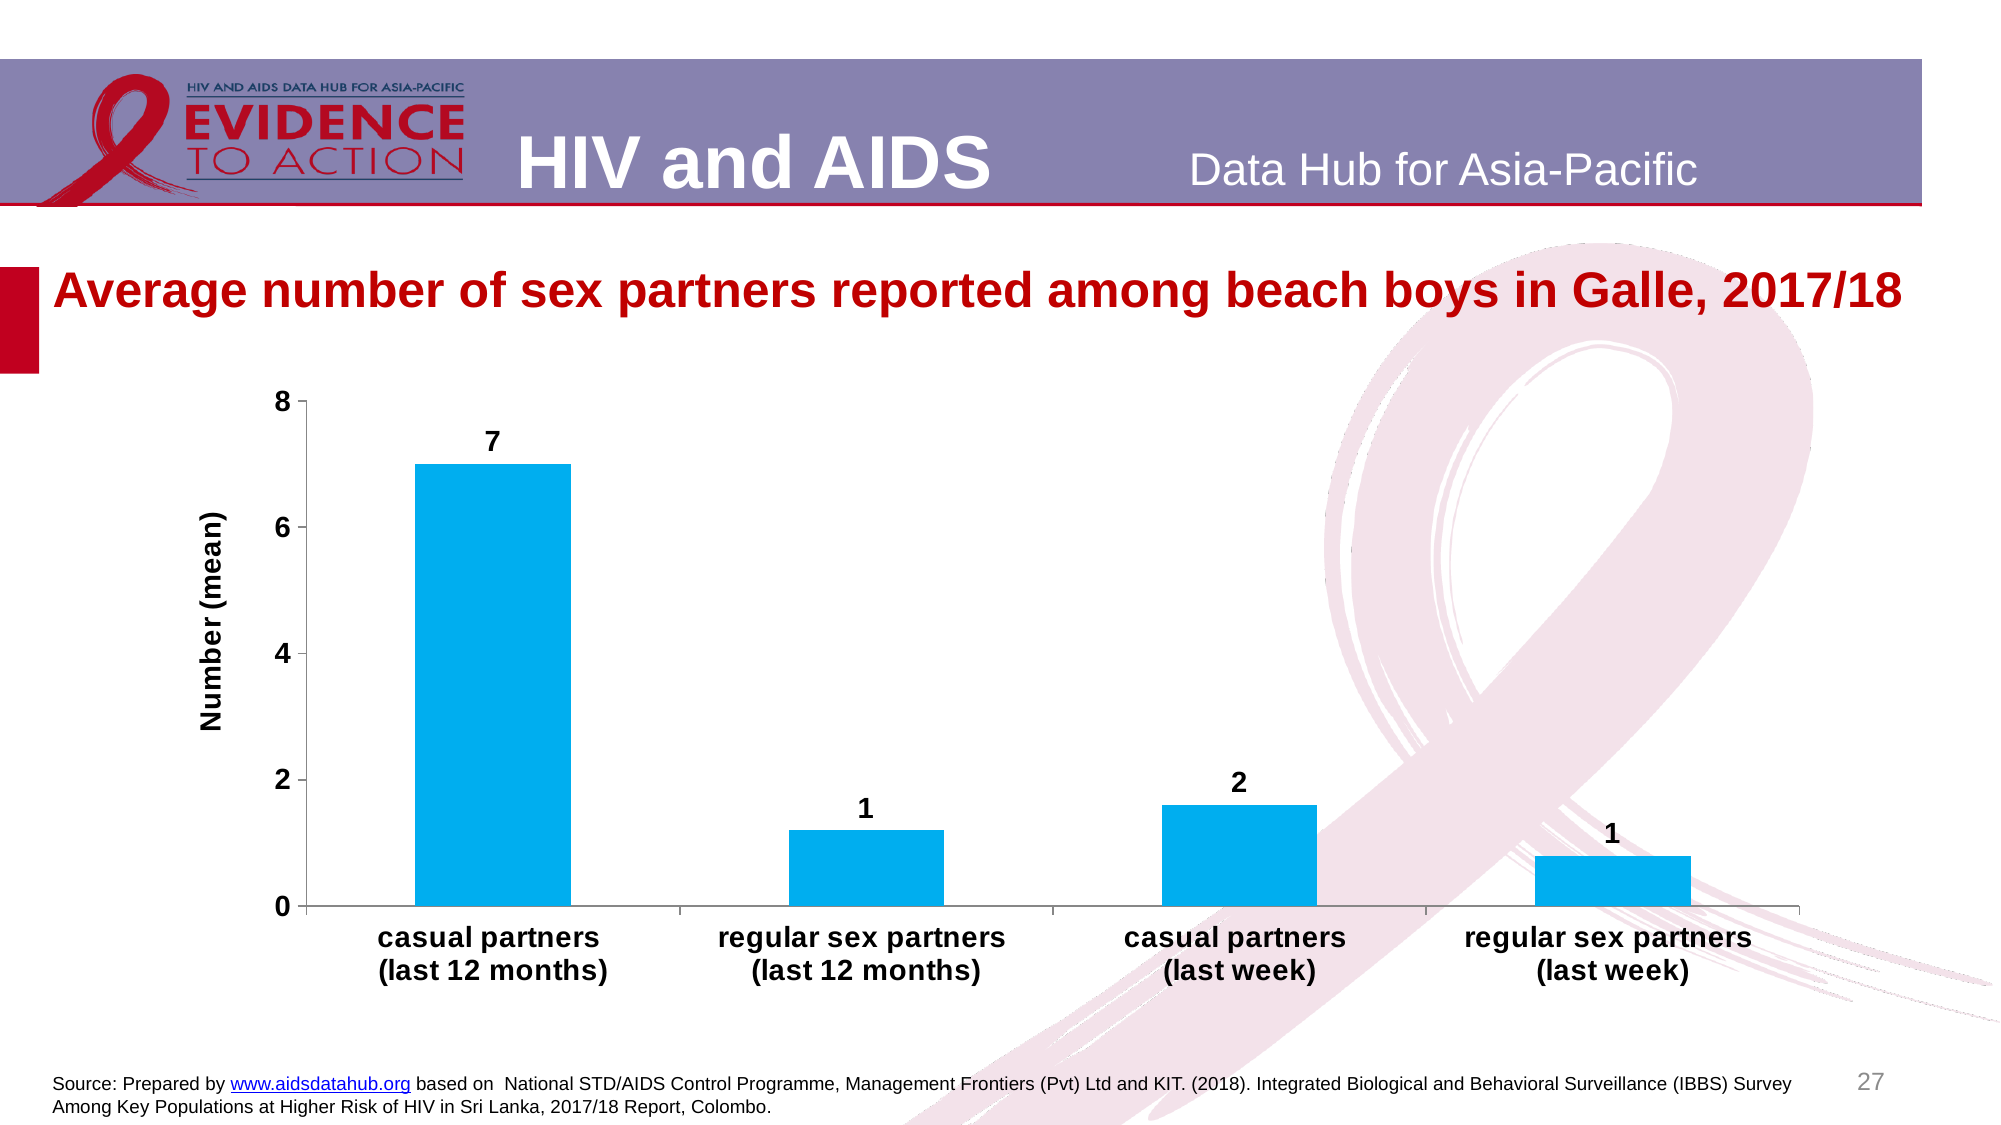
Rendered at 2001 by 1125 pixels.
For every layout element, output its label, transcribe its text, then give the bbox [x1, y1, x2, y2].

text_box Source: Prepared by www.aidsdatahub.org based on National STD/AIDS Control Programme, Management Frontiers (Pvt) Ltd and KIT. (2018). Integrated Biological and Behavioral Surveillance (IBBS) Survey Among Key Populations at Higher Risk of HIV in Sri Lanka, 2017/18 Report, Colombo. [37, 1064, 1825, 1125]
picture [11, 74, 469, 207]
chart [180, 361, 1819, 1078]
picture [706, 181, 2000, 1125]
title Average number of sex partners reported among beach boys in Galle, 2017/18 [37, 250, 1975, 333]
slide_number 27 [1825, 1042, 1900, 1103]
